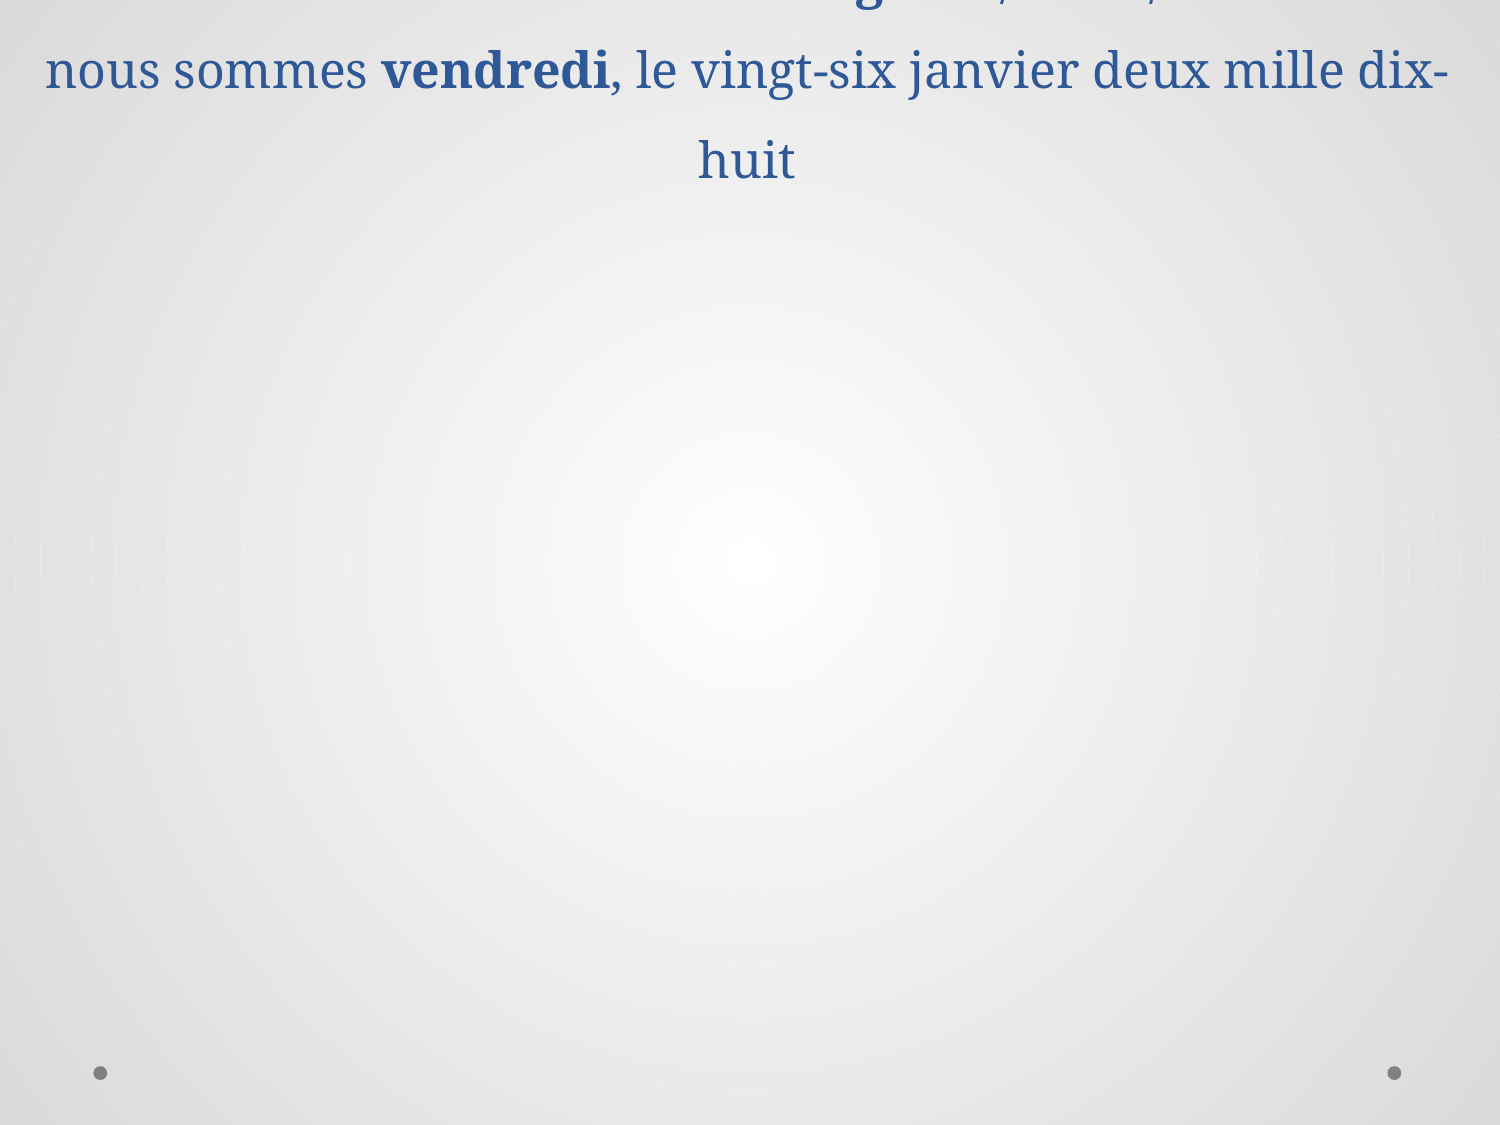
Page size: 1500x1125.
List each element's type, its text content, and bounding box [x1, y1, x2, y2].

title la semaine numéro vingt: 22/1 – 26/1 nous sommes vendredi, le vingt-six janvier deux mille dix-huit [24, 27, 1471, 197]
